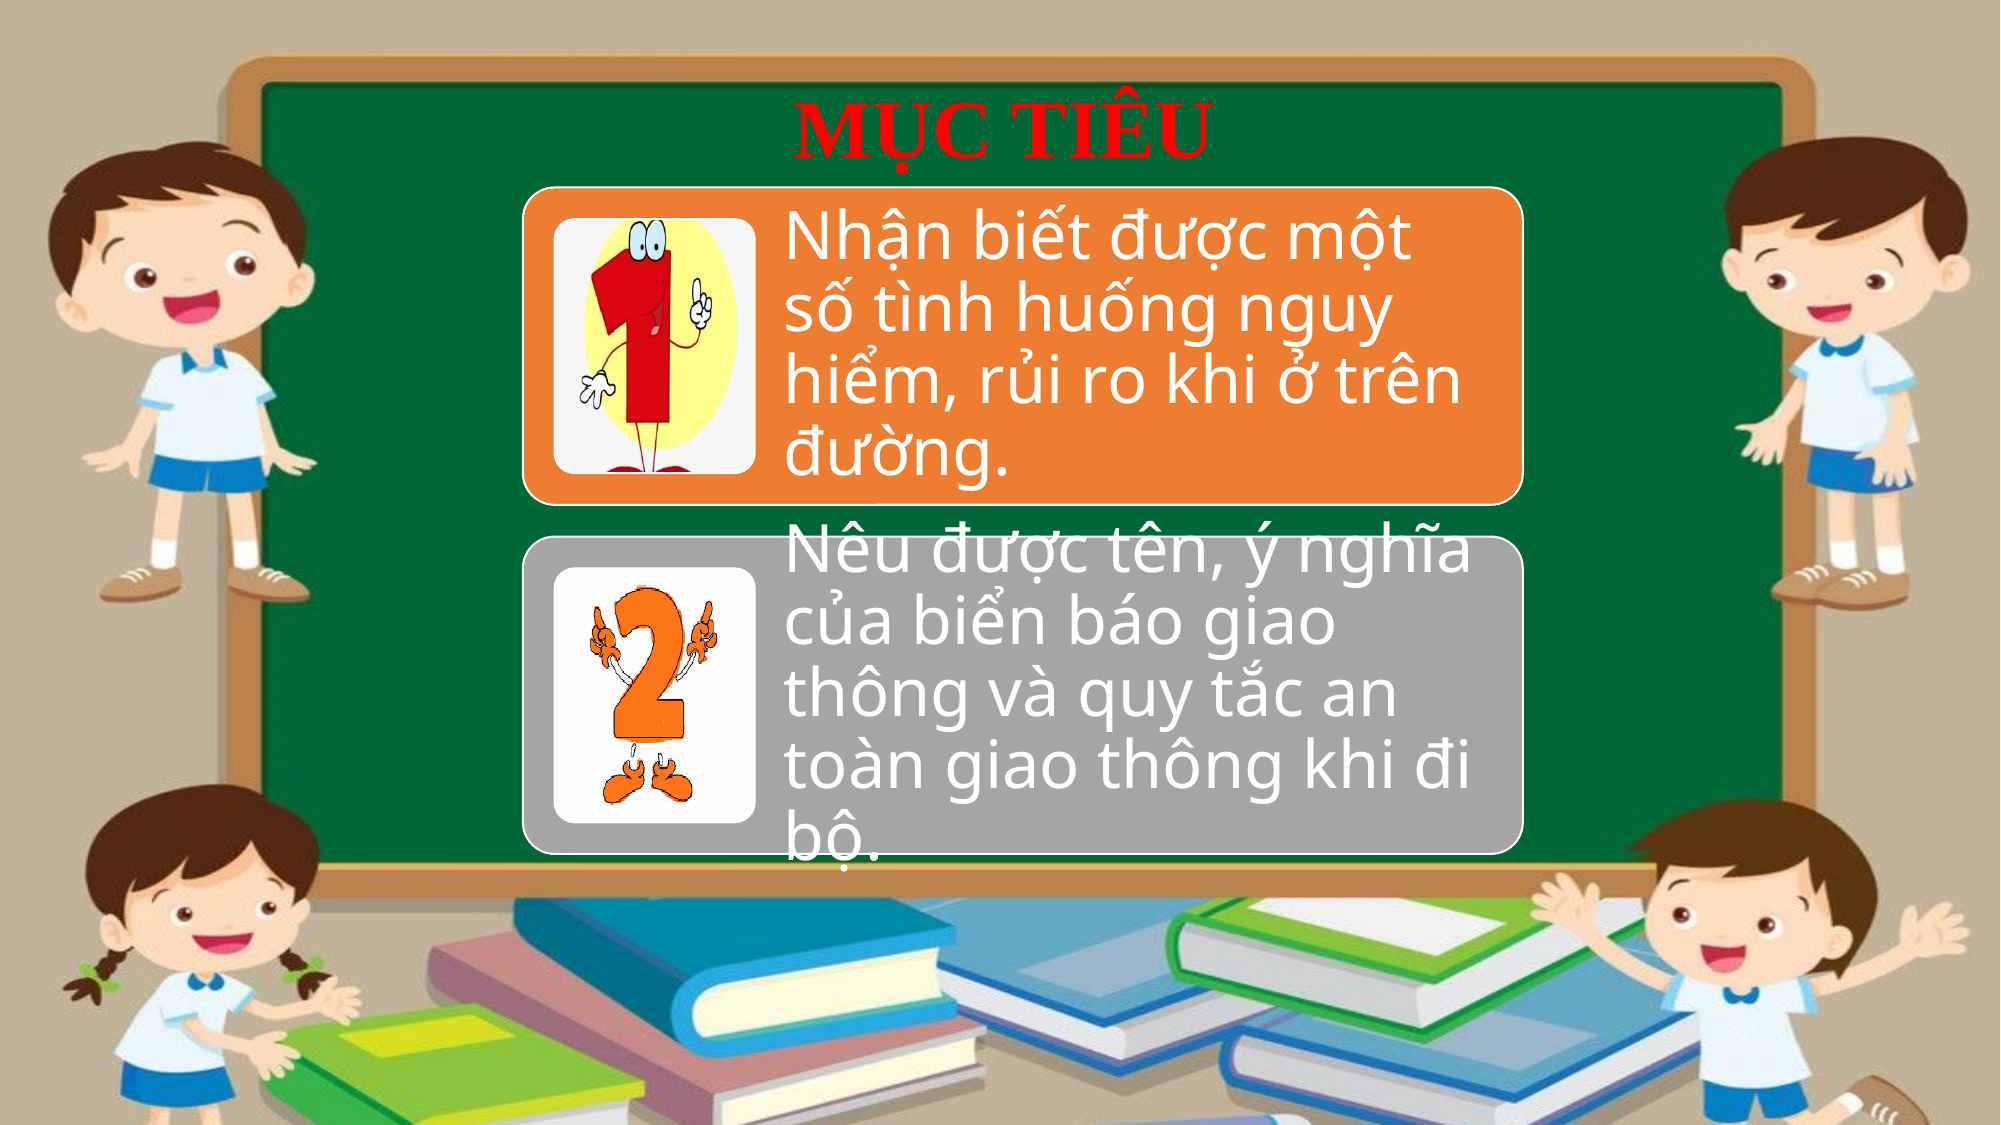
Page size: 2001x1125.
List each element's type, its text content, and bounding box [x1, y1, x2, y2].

text_box MỤC TIÊU [485, 79, 1524, 212]
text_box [522, 187, 1523, 855]
picture [0, 0, 2001, 1125]
